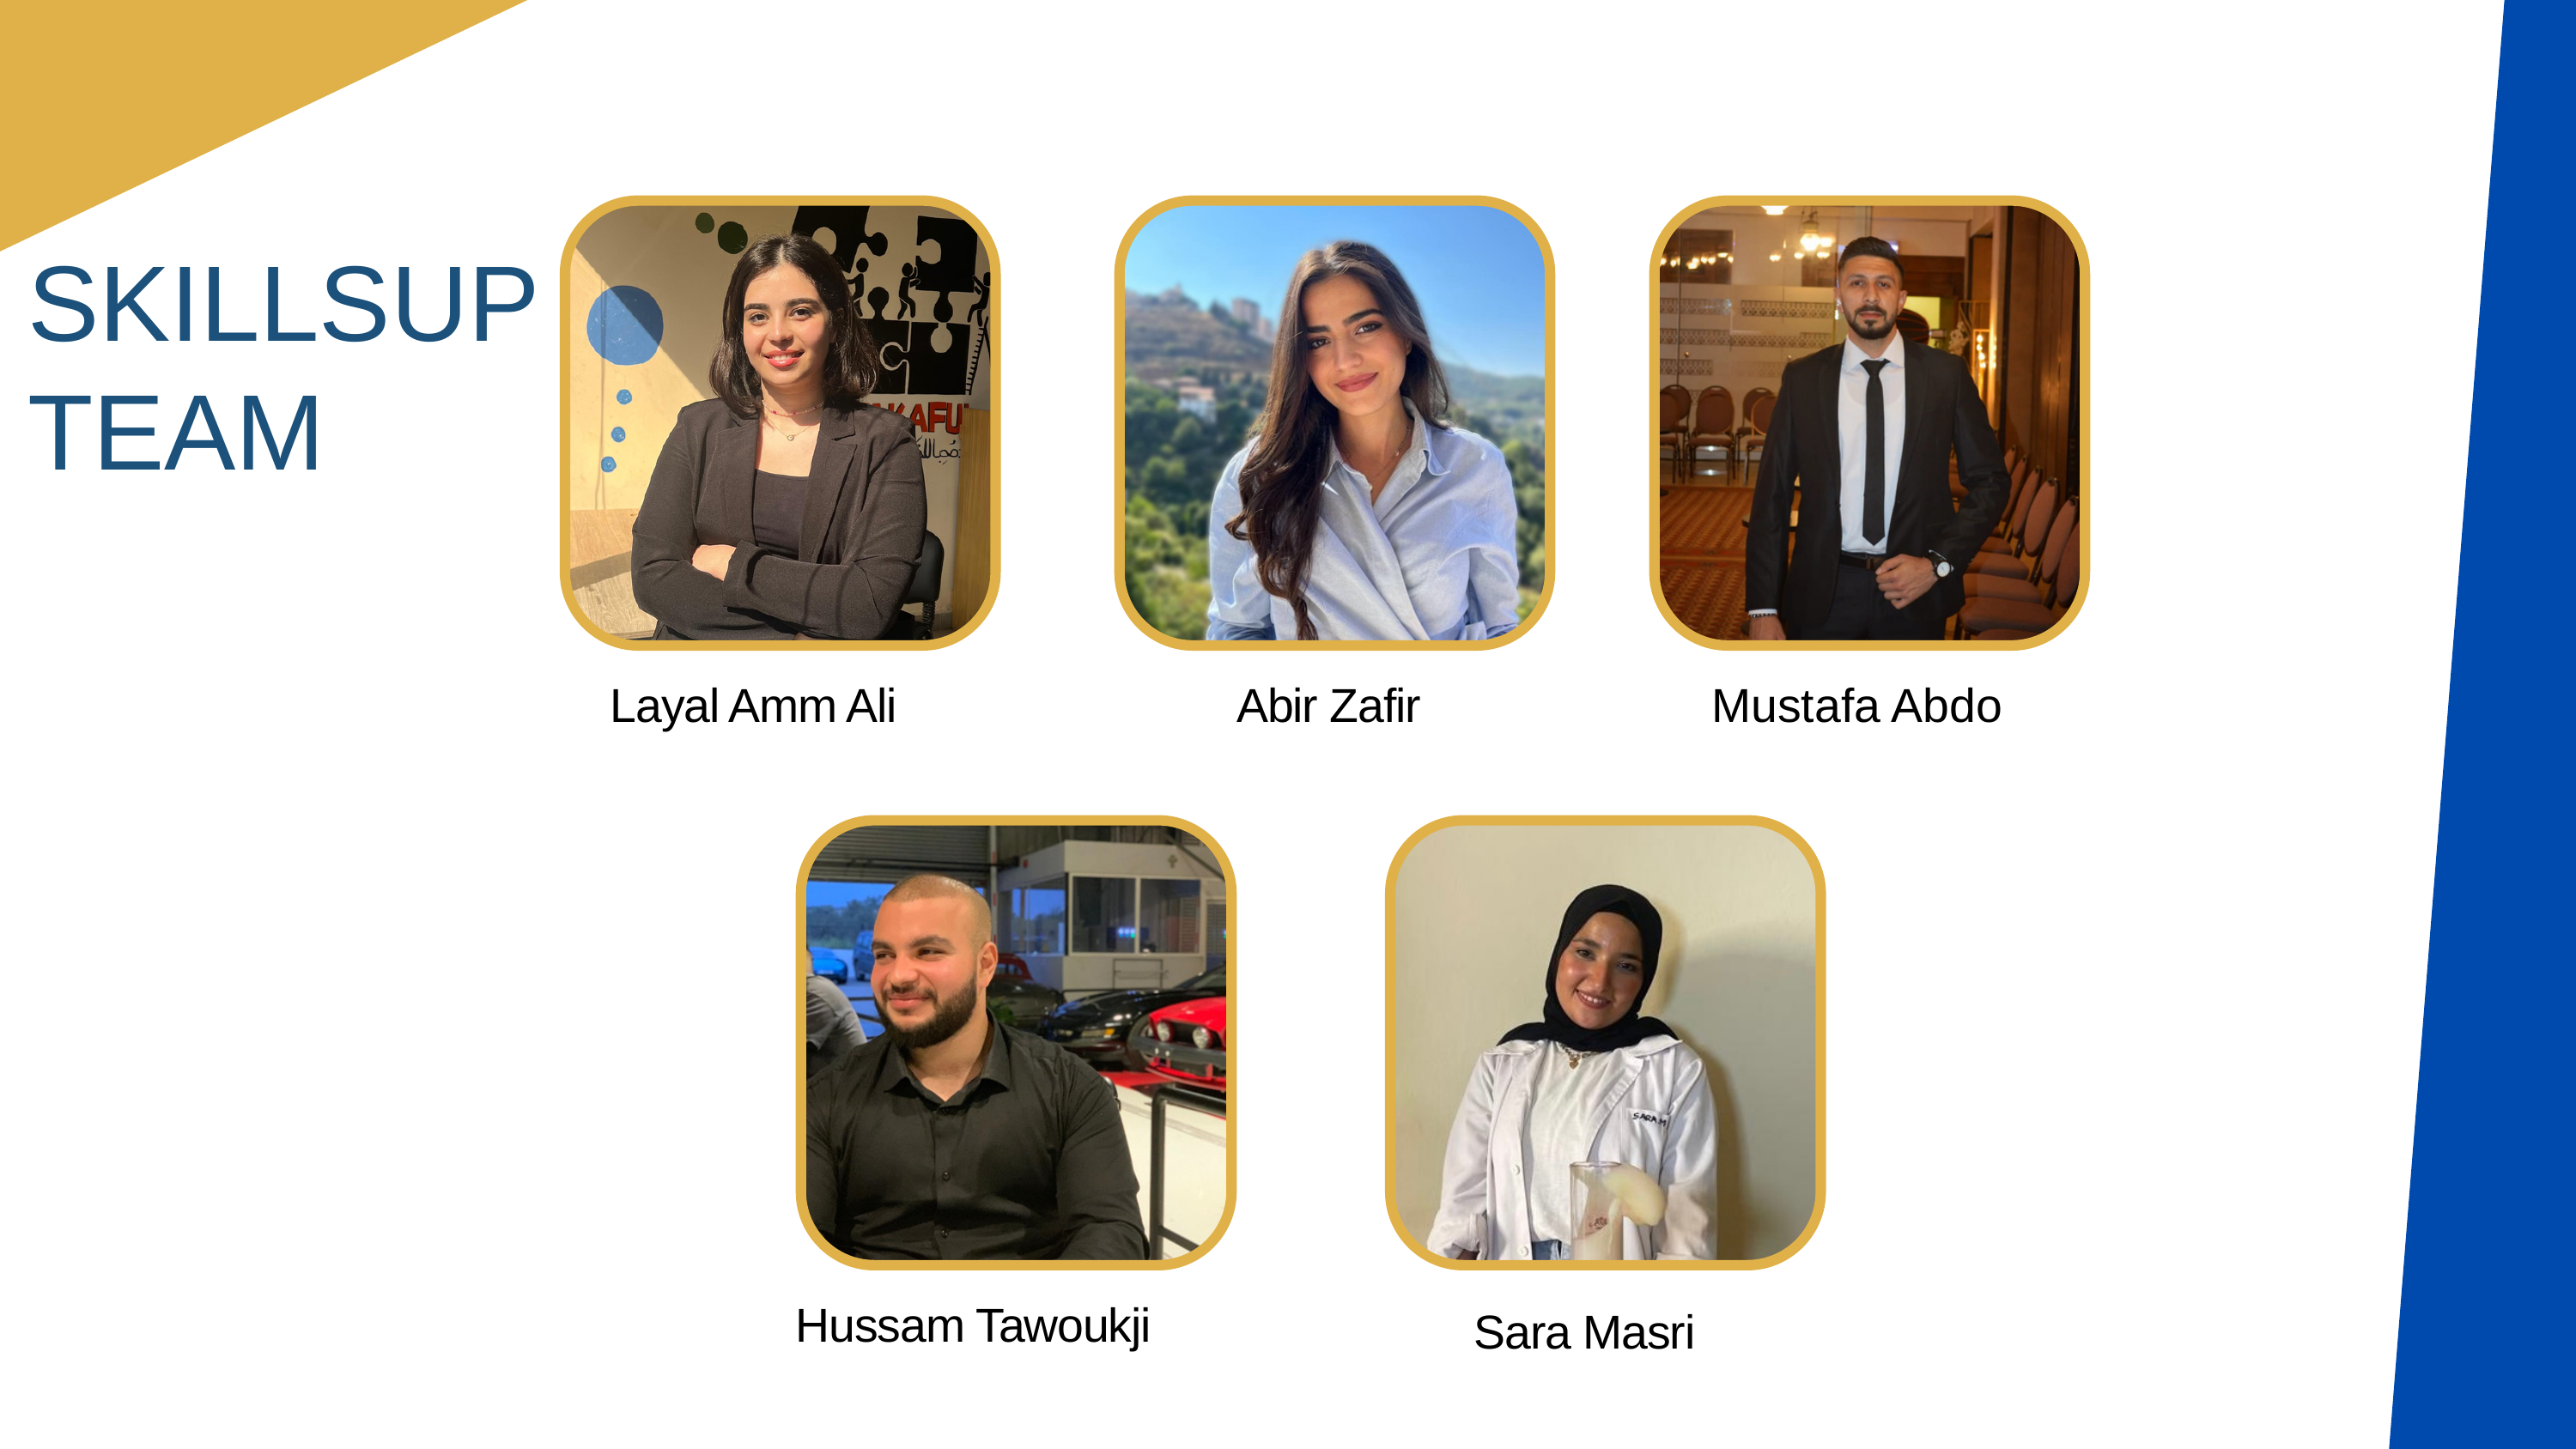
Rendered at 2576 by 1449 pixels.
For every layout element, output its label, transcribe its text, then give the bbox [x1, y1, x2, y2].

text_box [1114, 195, 1556, 652]
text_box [559, 195, 1001, 652]
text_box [2432, 0, 2576, 1449]
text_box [795, 1294, 1253, 1405]
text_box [1649, 195, 2091, 652]
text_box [1384, 815, 1826, 1271]
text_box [795, 815, 1237, 1271]
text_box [1711, 674, 2256, 785]
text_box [0, 0, 395, 355]
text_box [1473, 1301, 1931, 1413]
text_box SKILLSUP TEAM [27, 233, 555, 492]
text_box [610, 674, 1081, 785]
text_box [1236, 674, 1710, 785]
